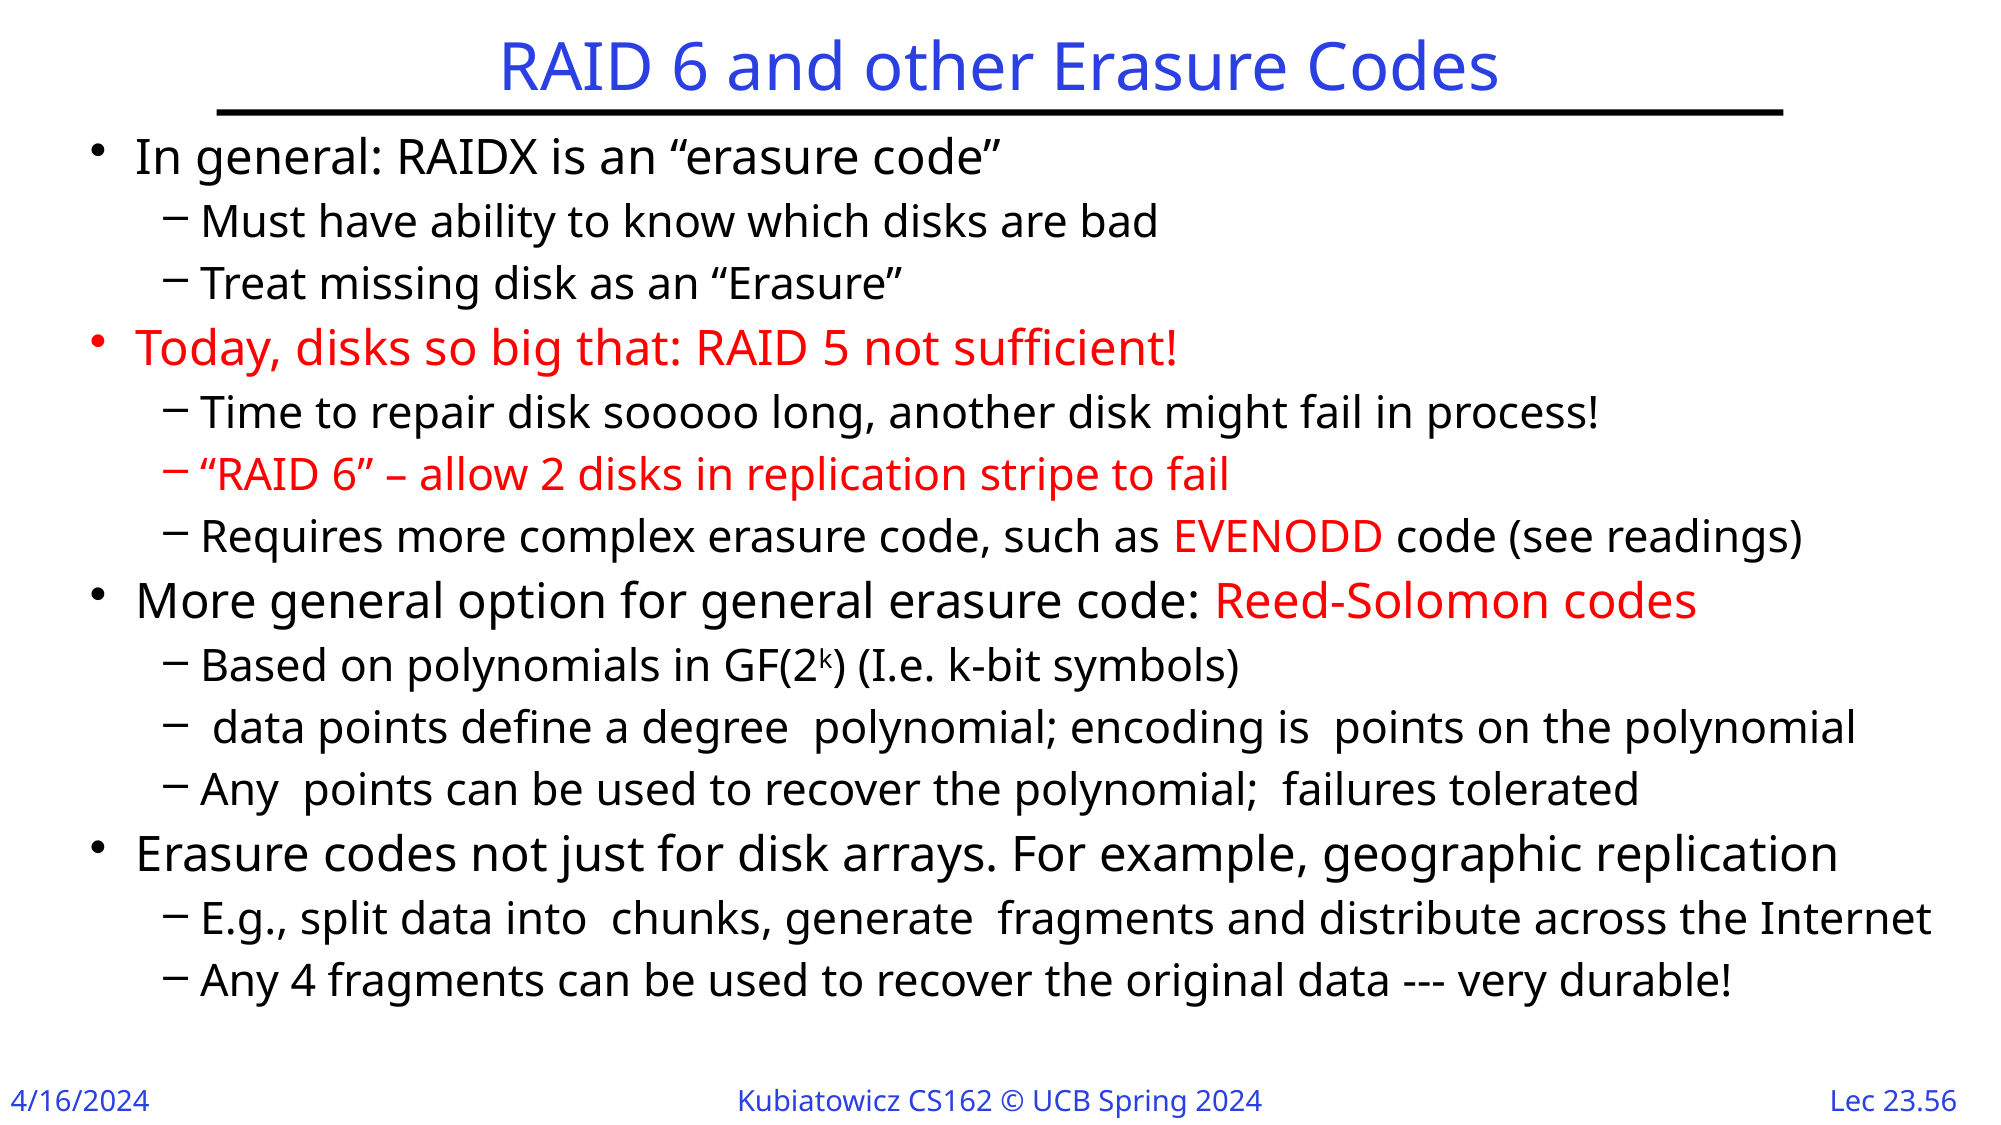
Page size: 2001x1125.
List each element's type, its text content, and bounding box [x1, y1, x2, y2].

title RAID 6 and other Erasure Codes [216, 24, 1784, 113]
